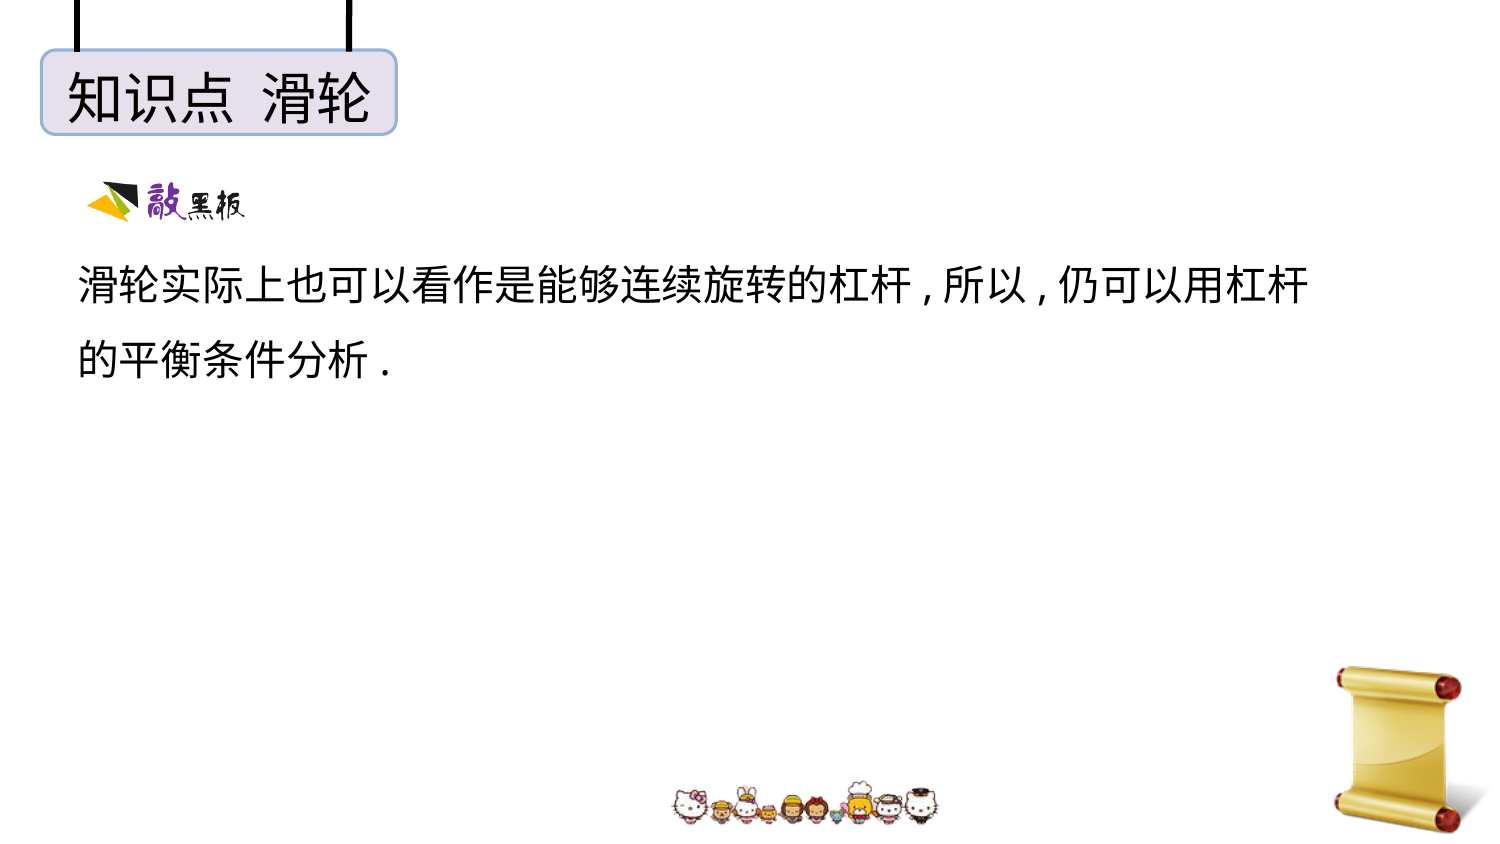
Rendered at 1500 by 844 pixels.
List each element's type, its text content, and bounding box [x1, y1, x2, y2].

picture [650, 763, 962, 844]
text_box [41, 0, 397, 135]
picture [84, 160, 263, 237]
text_box 滑轮实际上也可以看作是能够连续旋转的杠杆,所以,仍可以用杠杆的平衡条件分析. [66, 228, 1330, 390]
picture [1312, 658, 1499, 844]
